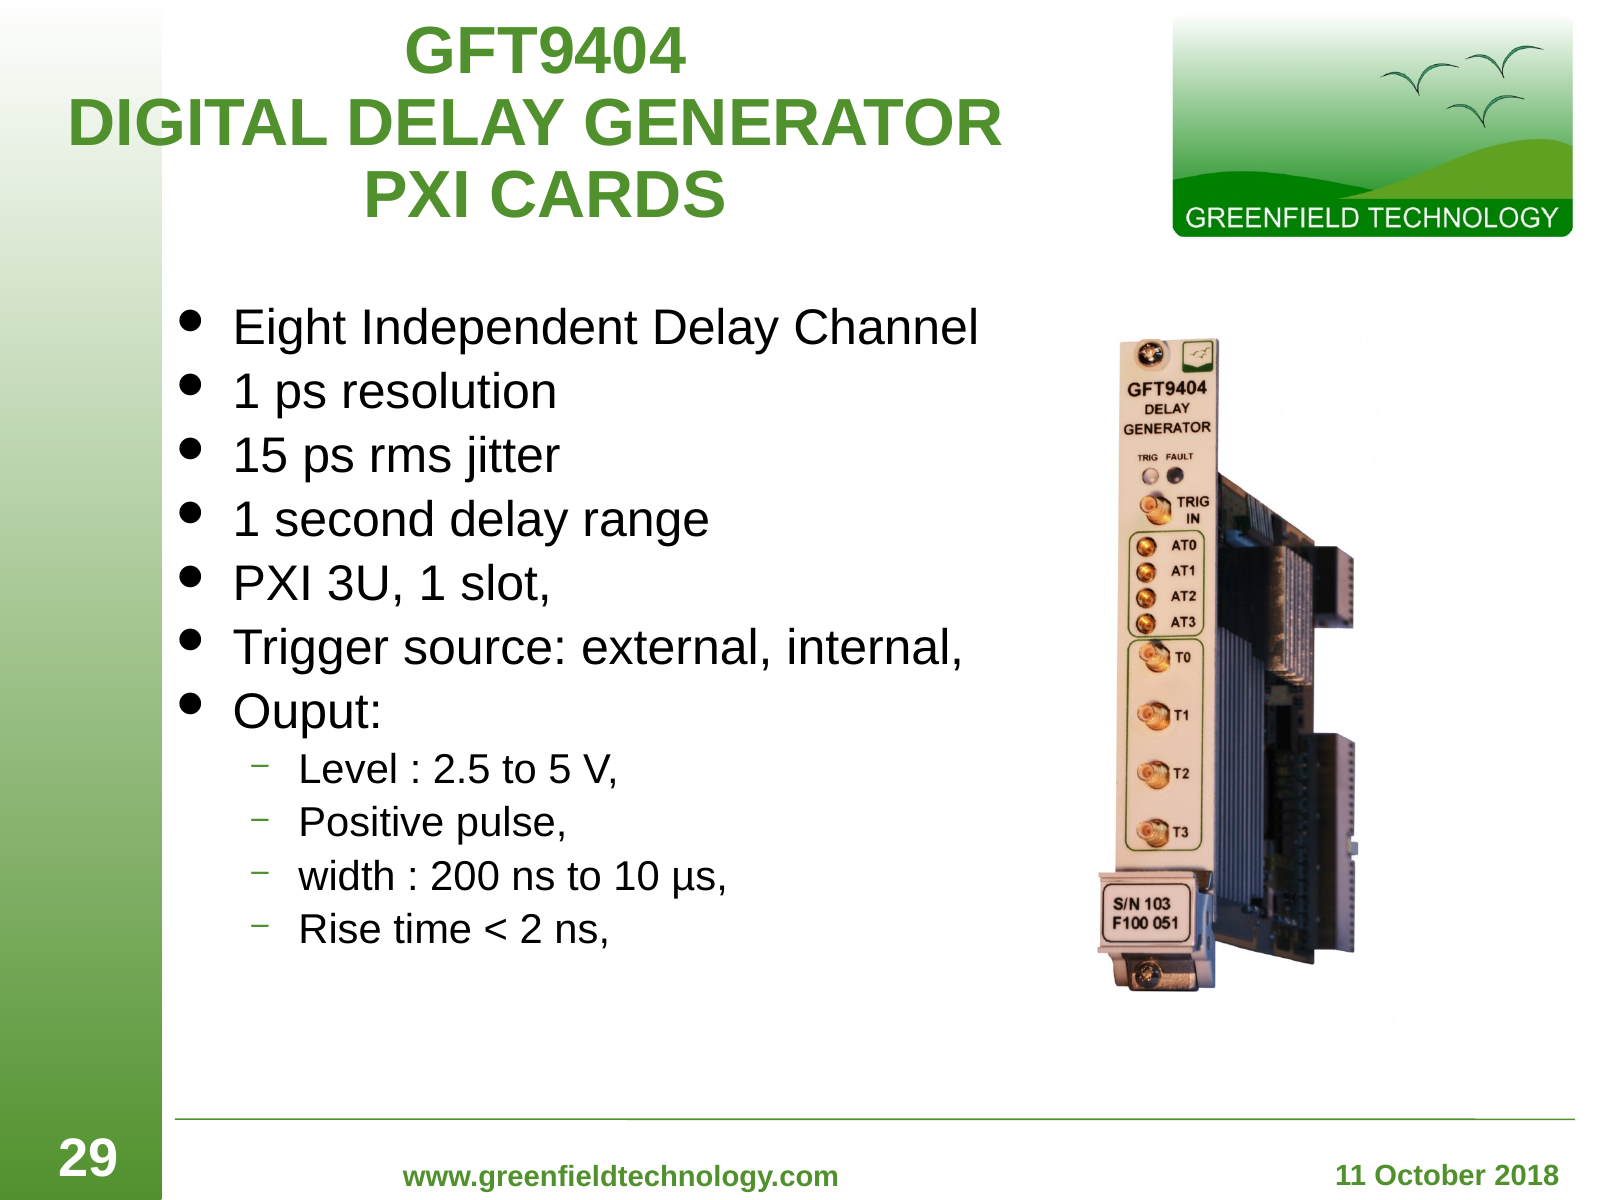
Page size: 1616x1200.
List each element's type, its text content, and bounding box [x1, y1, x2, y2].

text_box Eight Independent Delay Channel 1 ps resolution 15 ps rms jitter 1 second delay range PXI 3U, 1 slot, Trigger source: external, internal, Ouput: Level : 2.5 to 5 V, Positive pulse, width : 200 ns to 10 µs, Rise time < 2 ns, [161, 293, 1089, 1081]
picture [1149, 13, 1596, 237]
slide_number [1197, 1148, 1575, 1200]
picture [1079, 327, 1397, 1033]
text_box www.greenfieldtechnology.com [303, 1149, 855, 1200]
slide_number 29 [14, 1114, 164, 1196]
title GFT9404 DIGITAL DELAY GENERATOR PXI CARDS [0, 0, 1091, 320]
